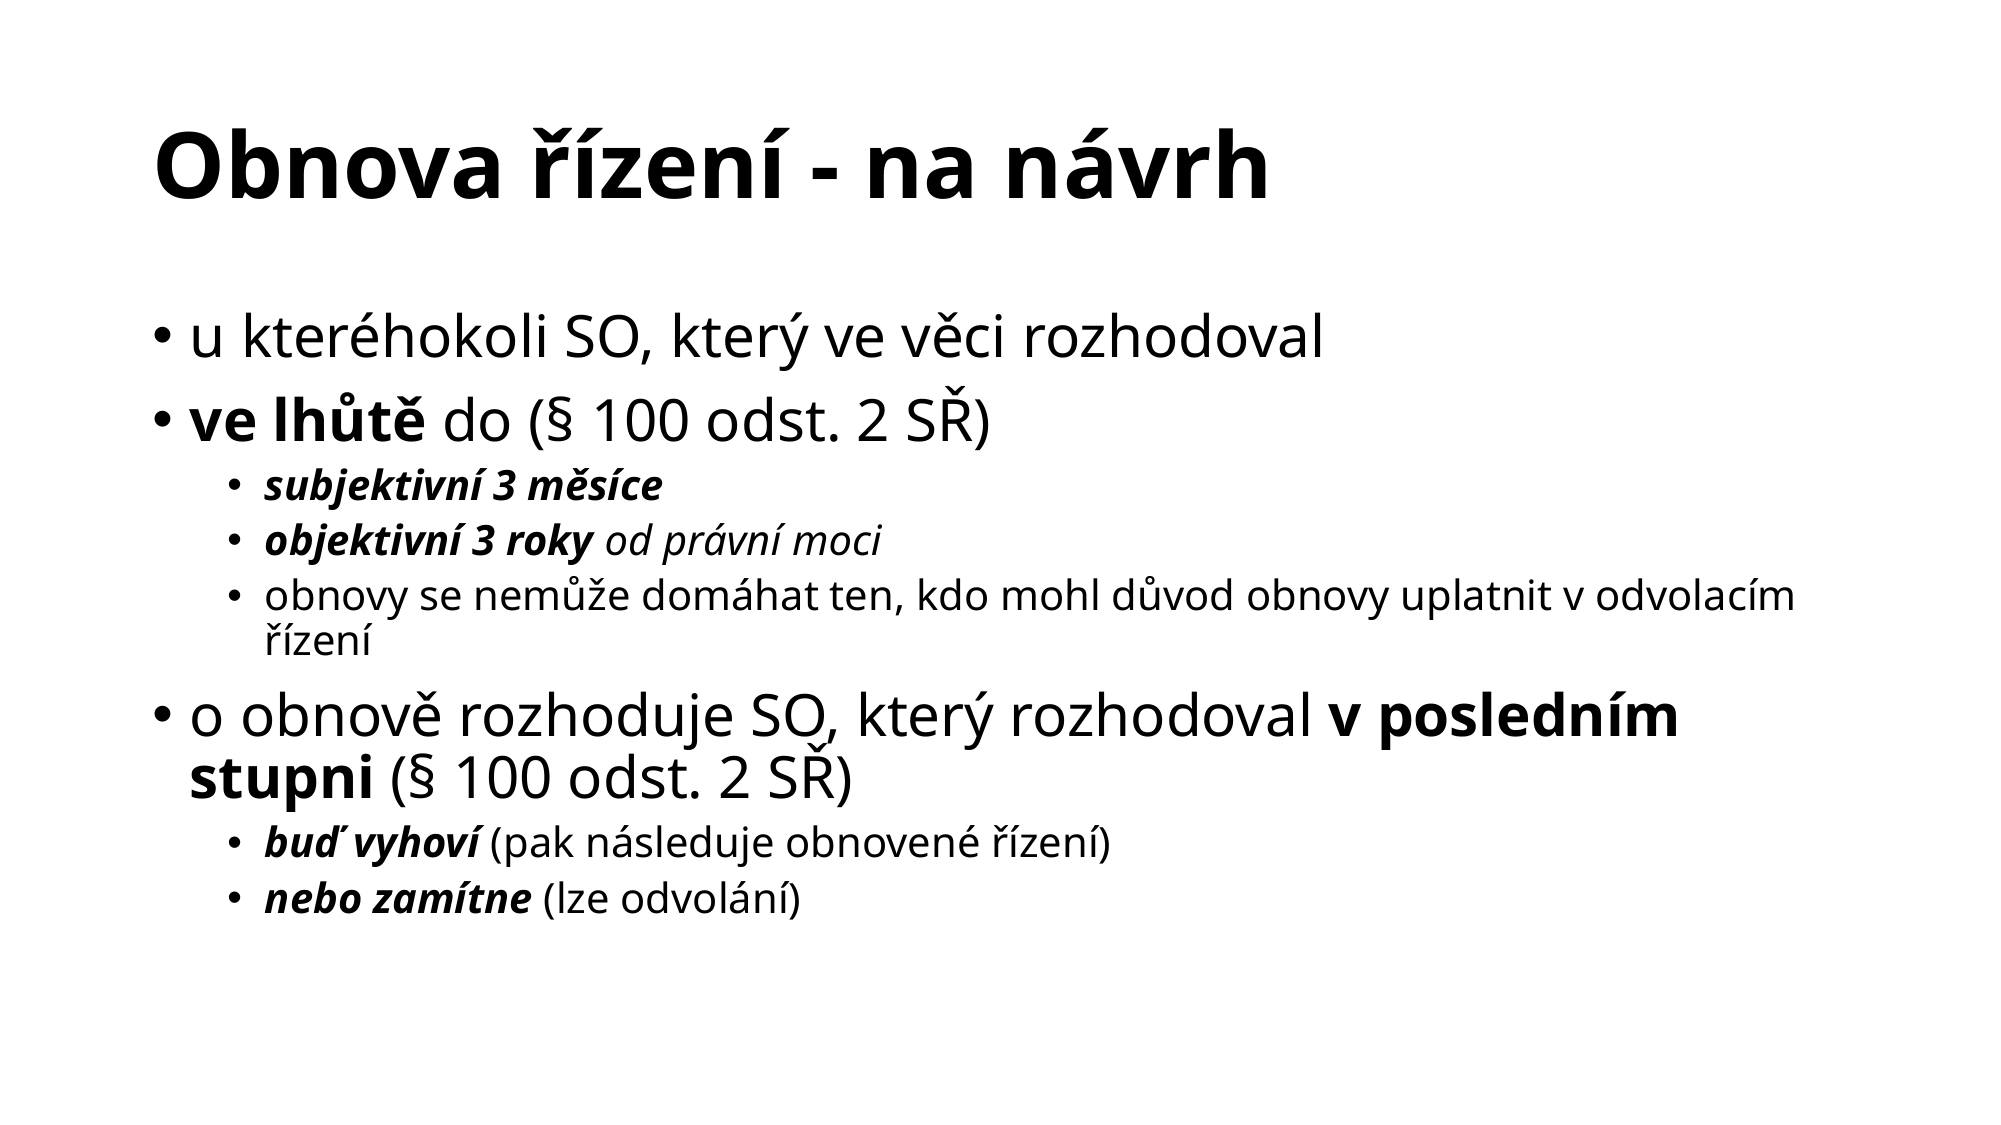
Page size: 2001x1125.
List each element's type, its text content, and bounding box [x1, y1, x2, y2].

title Obnova řízení - na návrh [137, 59, 1863, 278]
list u kteréhokoli SO, který ve věci rozhodoval ve lhůtě do (§ 100 odst. 2 SŘ) subjektivní 3 měsíce objektivní 3 roky od právní moci obnovy se nemůže domáhat ten, kdo mohl důvod obnovy uplatnit v odvolacím řízení o obnově rozhoduje SO, který rozhodoval v posledním stupni (§ 100 odst. 2 SŘ) buď vyhoví (pak následuje obnovené řízení) nebo zamítne (lze odvolání) [137, 299, 1863, 1014]
